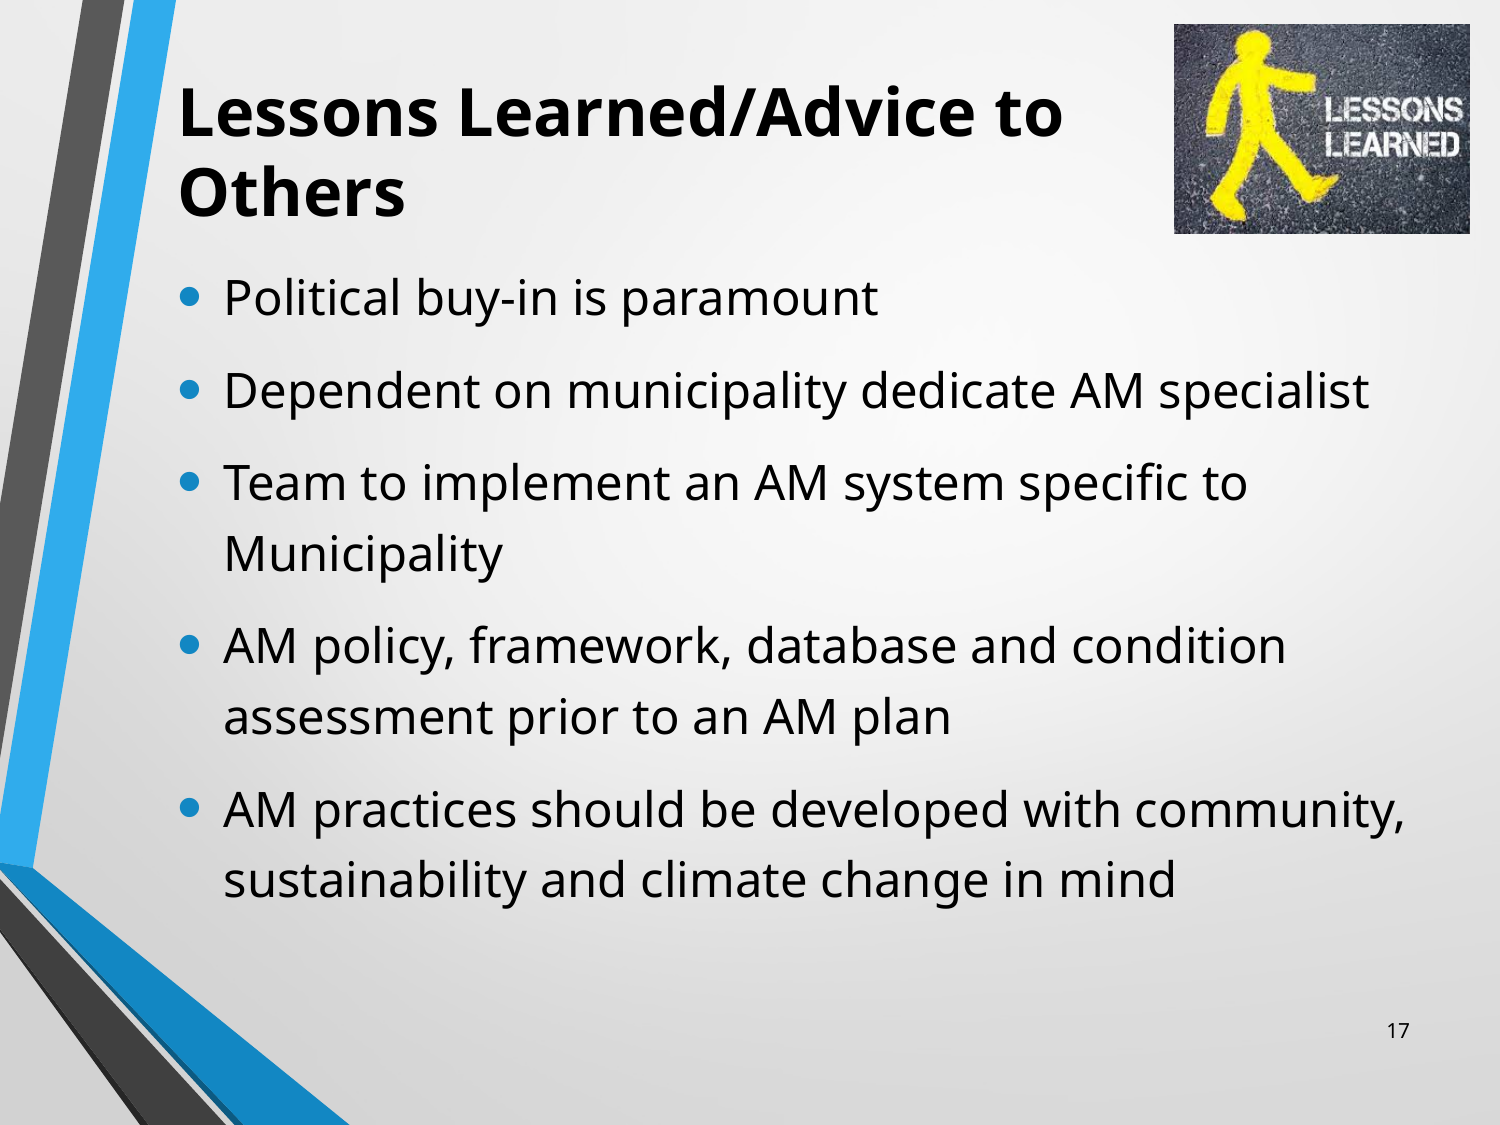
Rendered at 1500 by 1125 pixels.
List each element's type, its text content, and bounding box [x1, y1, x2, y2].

slide_number 17 [1354, 1001, 1425, 1062]
list Political buy-in is paramount Dependent on municipality dedicate AM specialist Team to implement an AM system specific to Municipality AM policy, framework, database and condition assessment prior to an AM plan AM practices should be developed with community, sustainability and climate change in mind [162, 212, 1436, 950]
title Lessons Learned/Advice to Others [162, 0, 1313, 212]
picture [1174, 24, 1470, 234]
